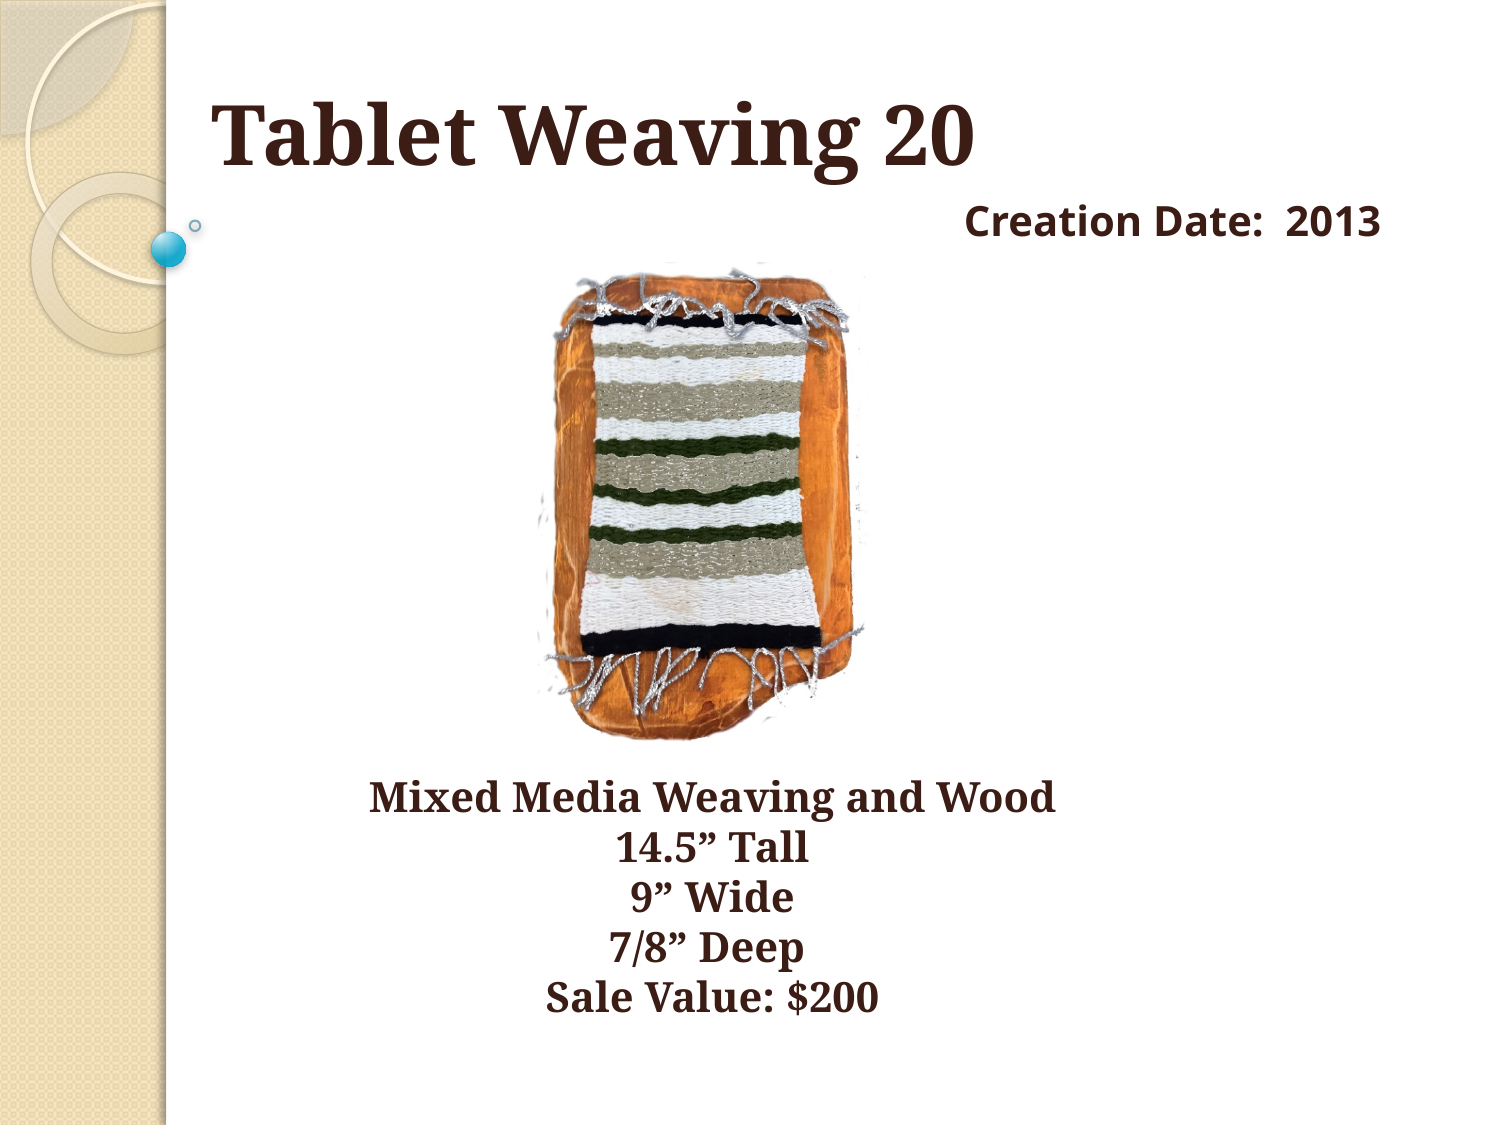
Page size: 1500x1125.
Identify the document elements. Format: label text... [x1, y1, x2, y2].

text_box Tablet Weaving 20 [162, 75, 1025, 190]
picture [537, 262, 871, 751]
text_box Creation Date: 2013 [949, 187, 1397, 253]
text_box Mixed Media Weaving and Wood 14.5” Tall 9” Wide 7/8” Deep Sale Value: $200 [337, 763, 1088, 1029]
